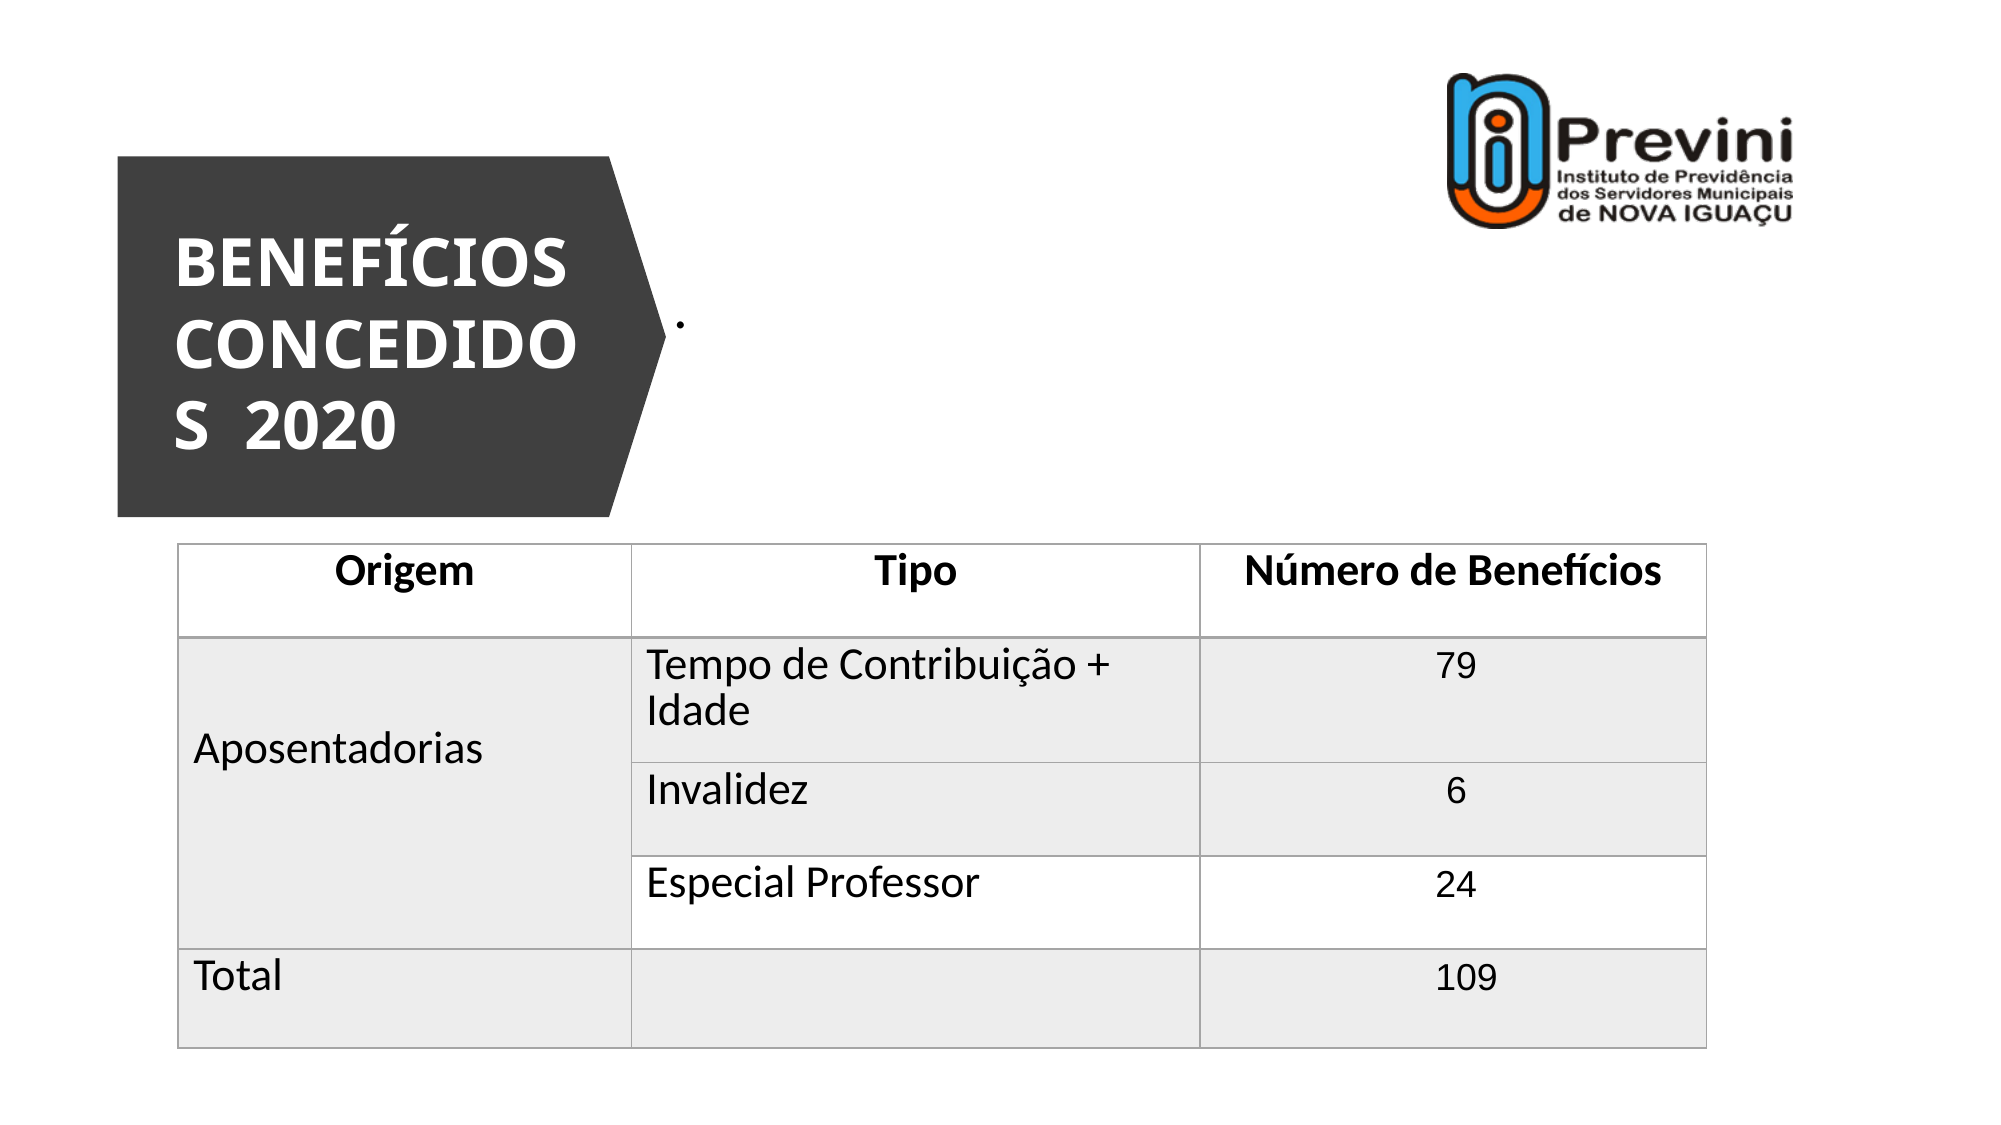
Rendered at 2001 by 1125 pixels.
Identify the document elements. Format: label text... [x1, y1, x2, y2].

table_cell Especial Professor [632, 857, 1199, 948]
table_header Número de Benefícios [1201, 545, 1706, 636]
table_cell Aposentadorias [179, 639, 631, 948]
table_cell Total [179, 950, 631, 1047]
text_box BENEFÍCIOS CONCEDIDOS 2020 [158, 197, 597, 490]
table_cell [632, 950, 1199, 1047]
table_header Origem [179, 545, 631, 636]
table_cell 109 [1201, 950, 1706, 1047]
table_header Tipo [632, 545, 1199, 636]
table_cell 6 [1201, 763, 1706, 855]
table_cell Invalidez [632, 763, 1199, 855]
table_cell Tempo de Contribuição + Idade [632, 639, 1199, 762]
text_box . [658, 189, 1931, 349]
table_cell 24 [1201, 857, 1706, 948]
text_box [115, 154, 665, 520]
table_cell 79 [1201, 639, 1706, 762]
picture [1447, 72, 1794, 229]
